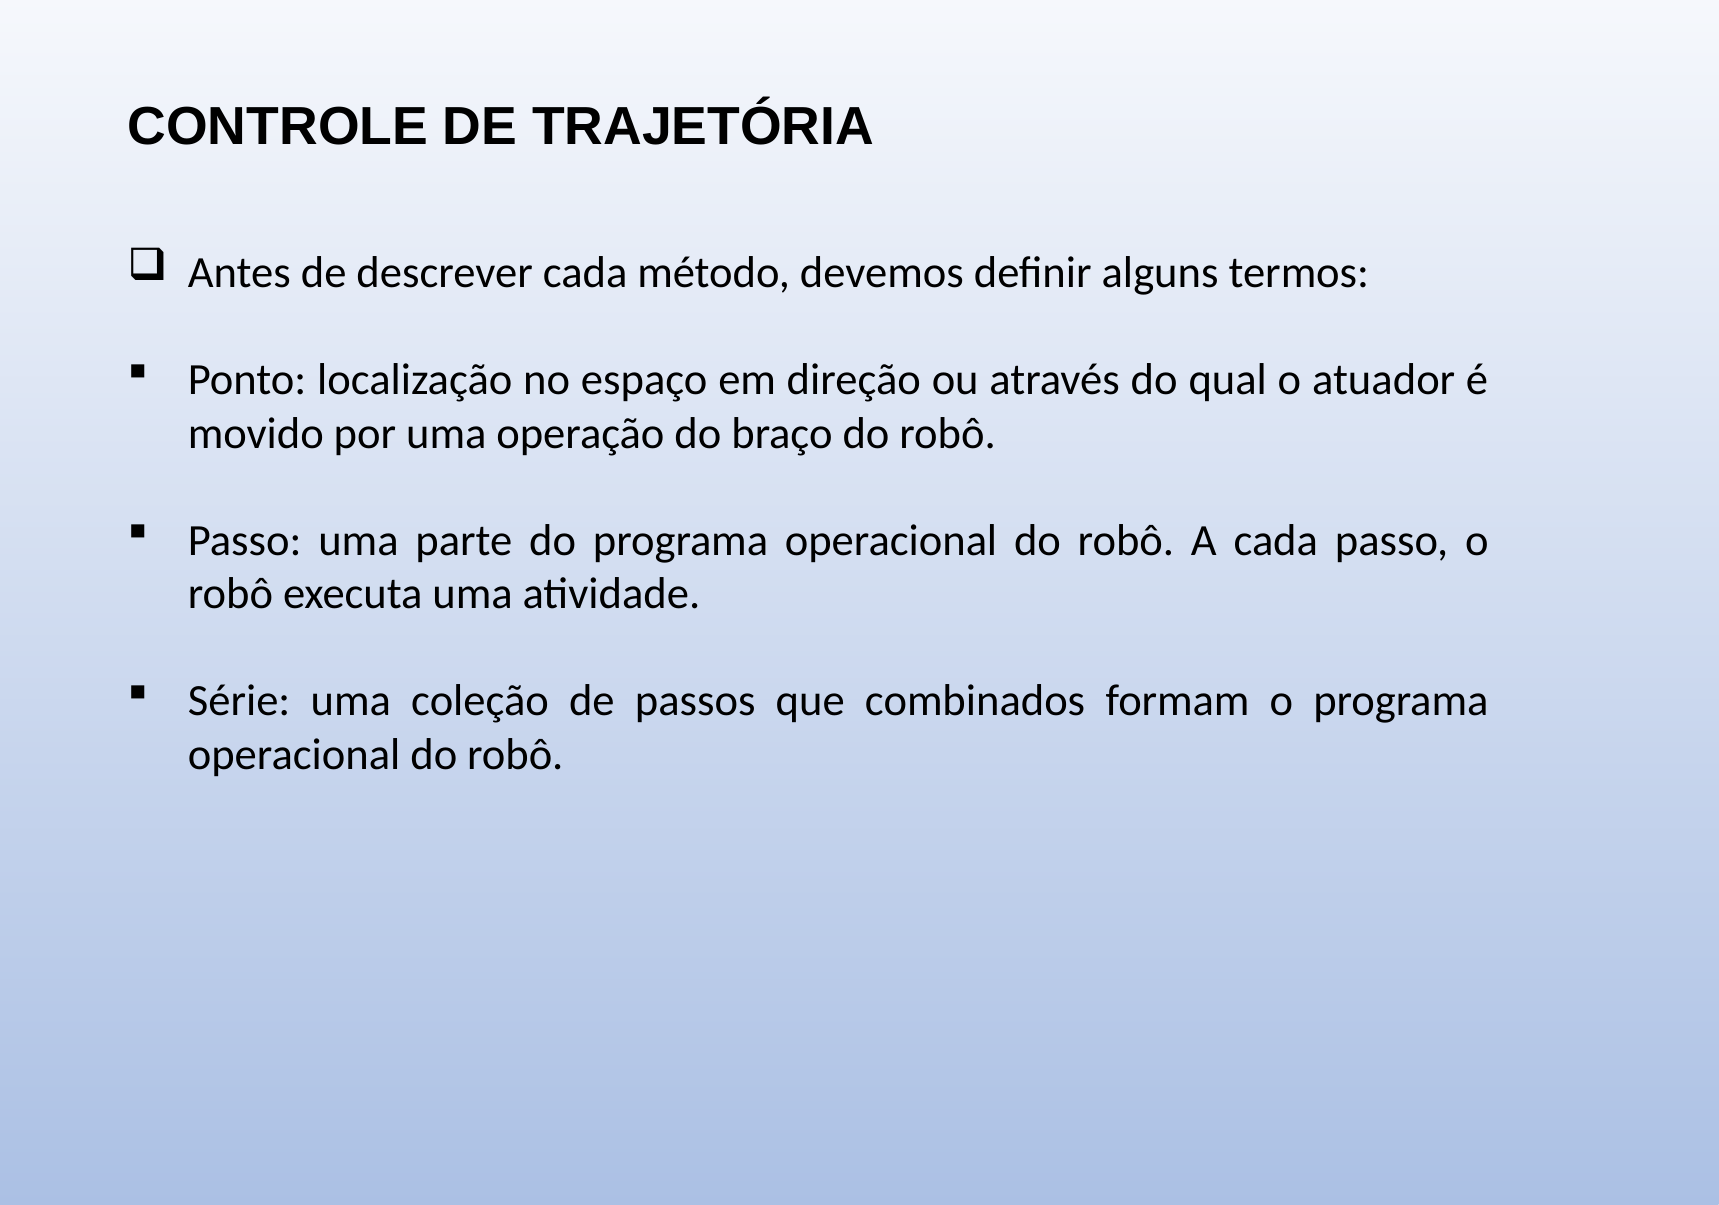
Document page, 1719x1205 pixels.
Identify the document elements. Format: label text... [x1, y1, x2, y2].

text_box Antes de descrever cada método, devemos definir alguns termos: Ponto: localização no espaço em direção ou através do qual o atuador é movido por uma operação do braço do robô. Passo: uma parte do programa operacional do robô. A cada passo, o robô executa uma atividade. Série: uma coleção de passos que combinados formam o programa operacional do robô. [112, 235, 1505, 786]
text_box CONTROLE DE TRAJETÓRIA [112, 83, 1619, 163]
